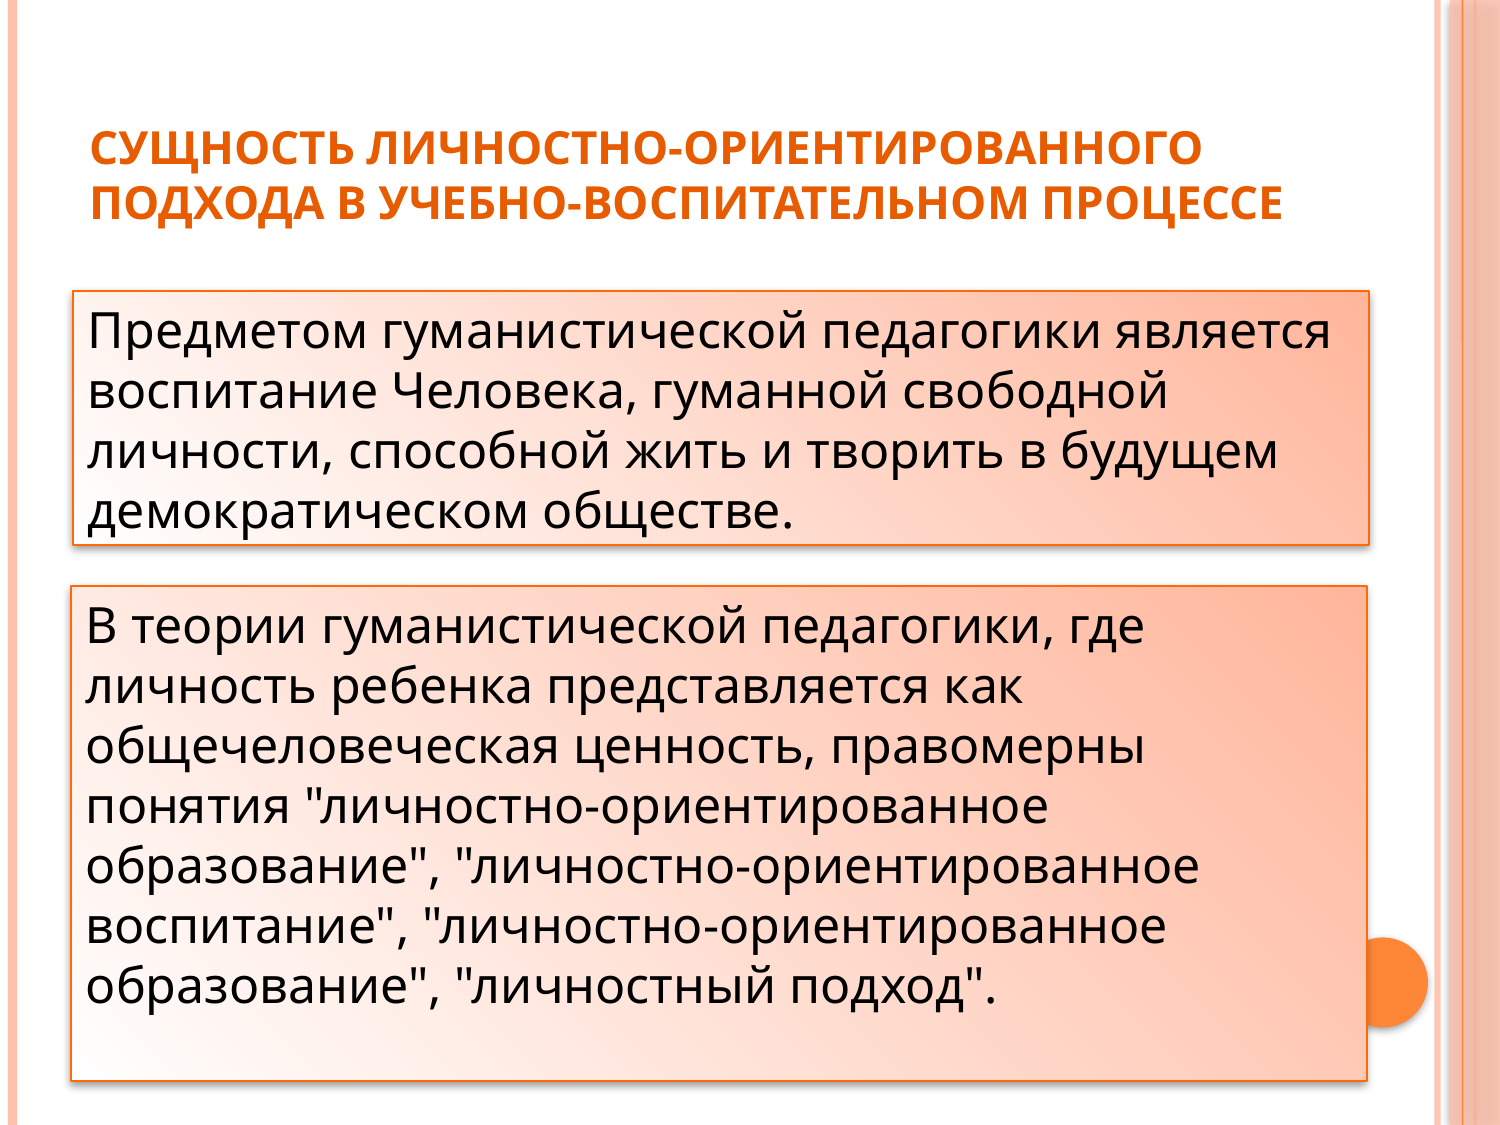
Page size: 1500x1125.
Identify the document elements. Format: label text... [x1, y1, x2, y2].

text_box В теории гуманистической педагогики, где личность ребенка представляется как общечеловеческая ценность, правомерны понятия "личностно-ориентированное образование", "личностно-ориентированное воспитание", "личностно-ориентированное образование", "личностный подход". [70, 585, 1368, 1082]
title Сущность личностно-ориентированного подхода в учебно-воспитательном процессе [75, 103, 1300, 291]
text_box Предметом гуманистической педагогики является воспитание Человека, гуманной свободной личности, способной жить и творить в будущем демократическом обществе. [72, 290, 1370, 546]
